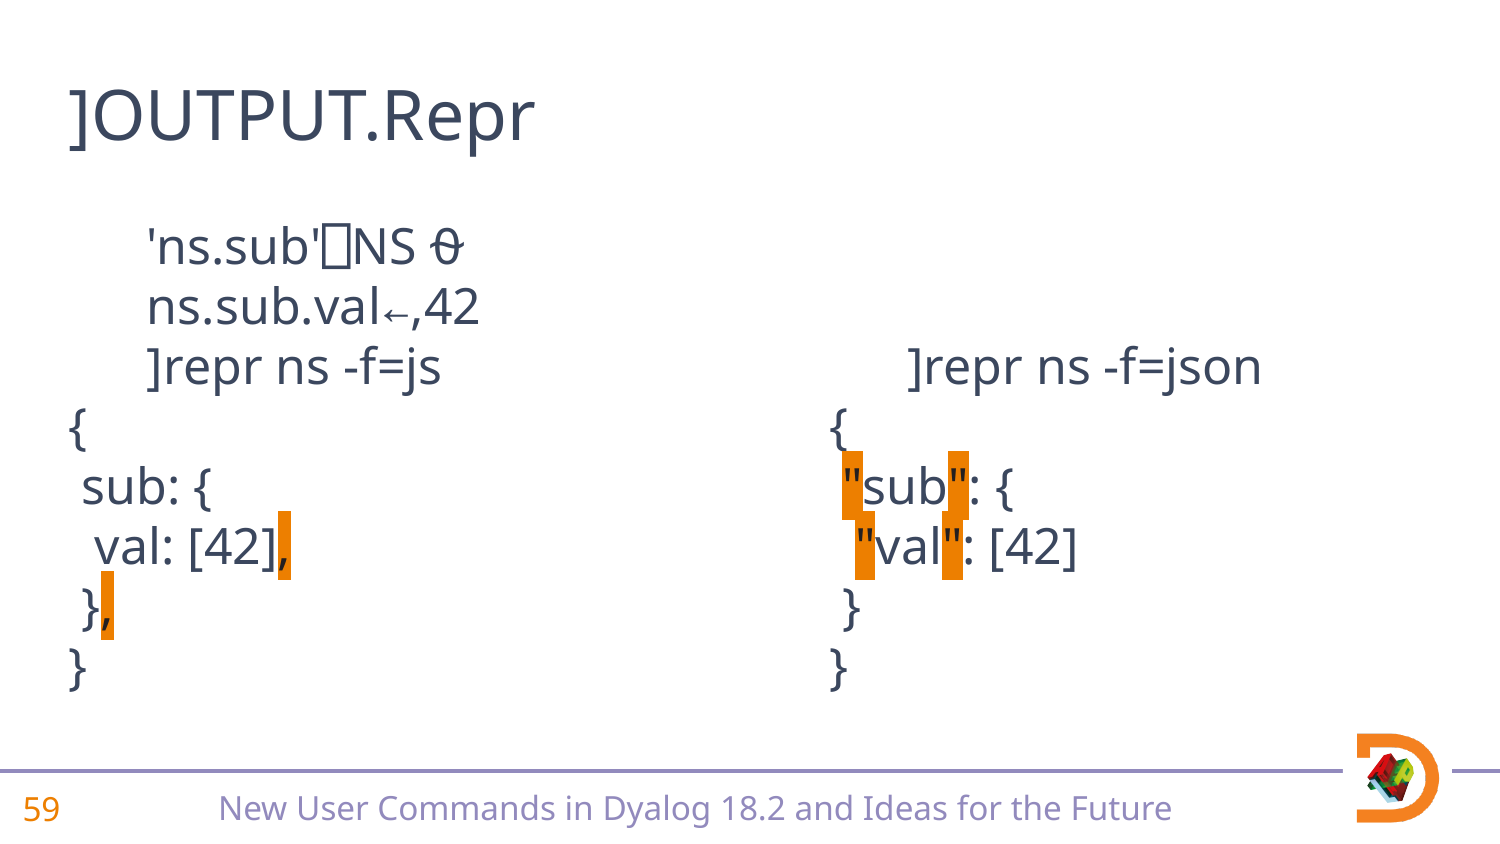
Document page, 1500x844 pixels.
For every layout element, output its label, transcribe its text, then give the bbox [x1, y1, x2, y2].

text_box ]OUTPUT.Repr [53, 21, 779, 163]
text_box 'ns.sub'⎕NS⍬ ns.sub.val←,42 ]repr ns -f=js { sub: { val: [42], }, } [53, 207, 814, 844]
text_box ]repr ns -f=json { "sub": { "val": [42] } } [814, 207, 1500, 844]
